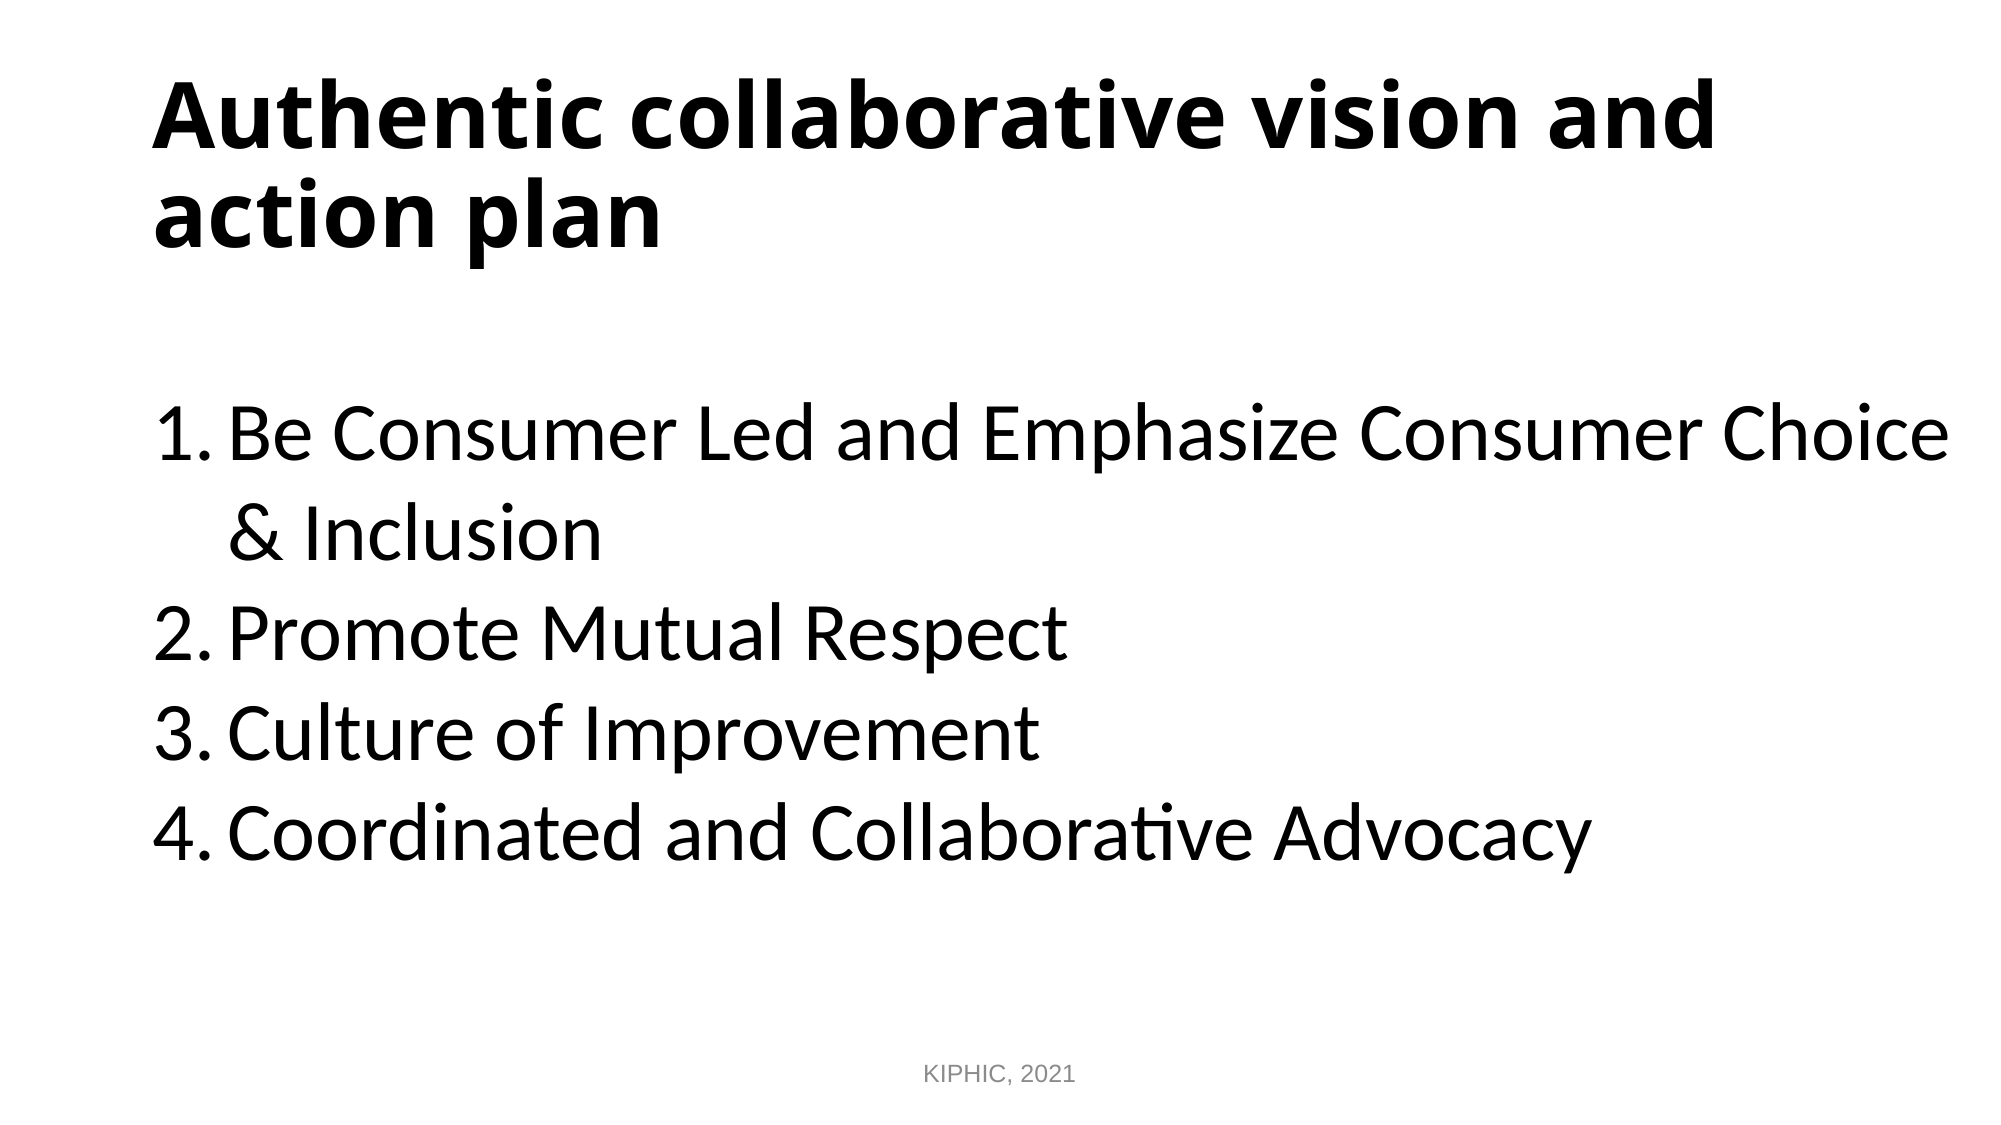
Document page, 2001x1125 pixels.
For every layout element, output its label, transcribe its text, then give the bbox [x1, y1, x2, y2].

footer KIPHIC, 2021 [662, 1042, 1338, 1103]
title Authentic collaborative vision and action plan [137, 59, 1863, 199]
text_box Be Consumer Led and Emphasize Consumer Choice & Inclusion Promote Mutual Respect Culture of Improvement Coordinated and Collaborative Advocacy [137, 199, 2000, 1040]
